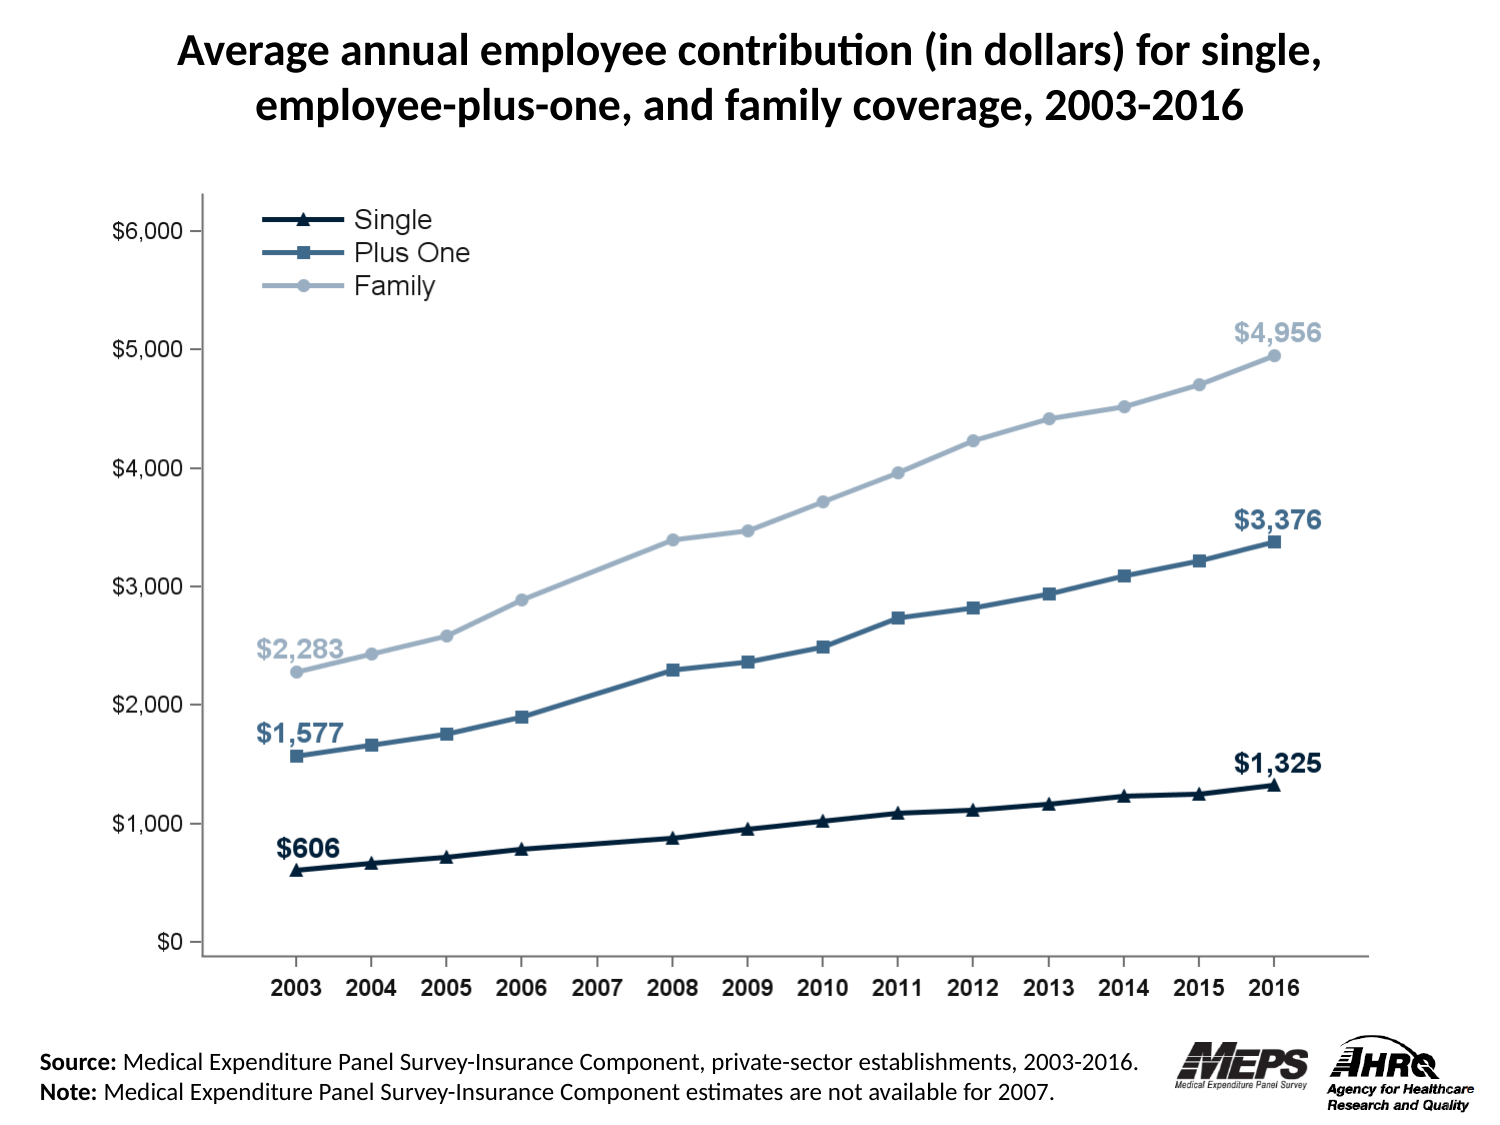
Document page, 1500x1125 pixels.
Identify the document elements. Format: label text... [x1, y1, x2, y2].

picture [37, 164, 1388, 1013]
title Average annual employee contribution (in dollars) for single, employee-plus-one, and family coverage, 2003-2016 [75, 12, 1425, 138]
picture [1175, 1042, 1308, 1090]
picture [1325, 1031, 1476, 1113]
list Source: Medical Expenditure Panel Survey-Insurance Component, private-sector establishments, 2003-2016. Note: Medical Expenditure Panel Survey-Insurance Component estimates are not available for 2007. [24, 1037, 1175, 1125]
